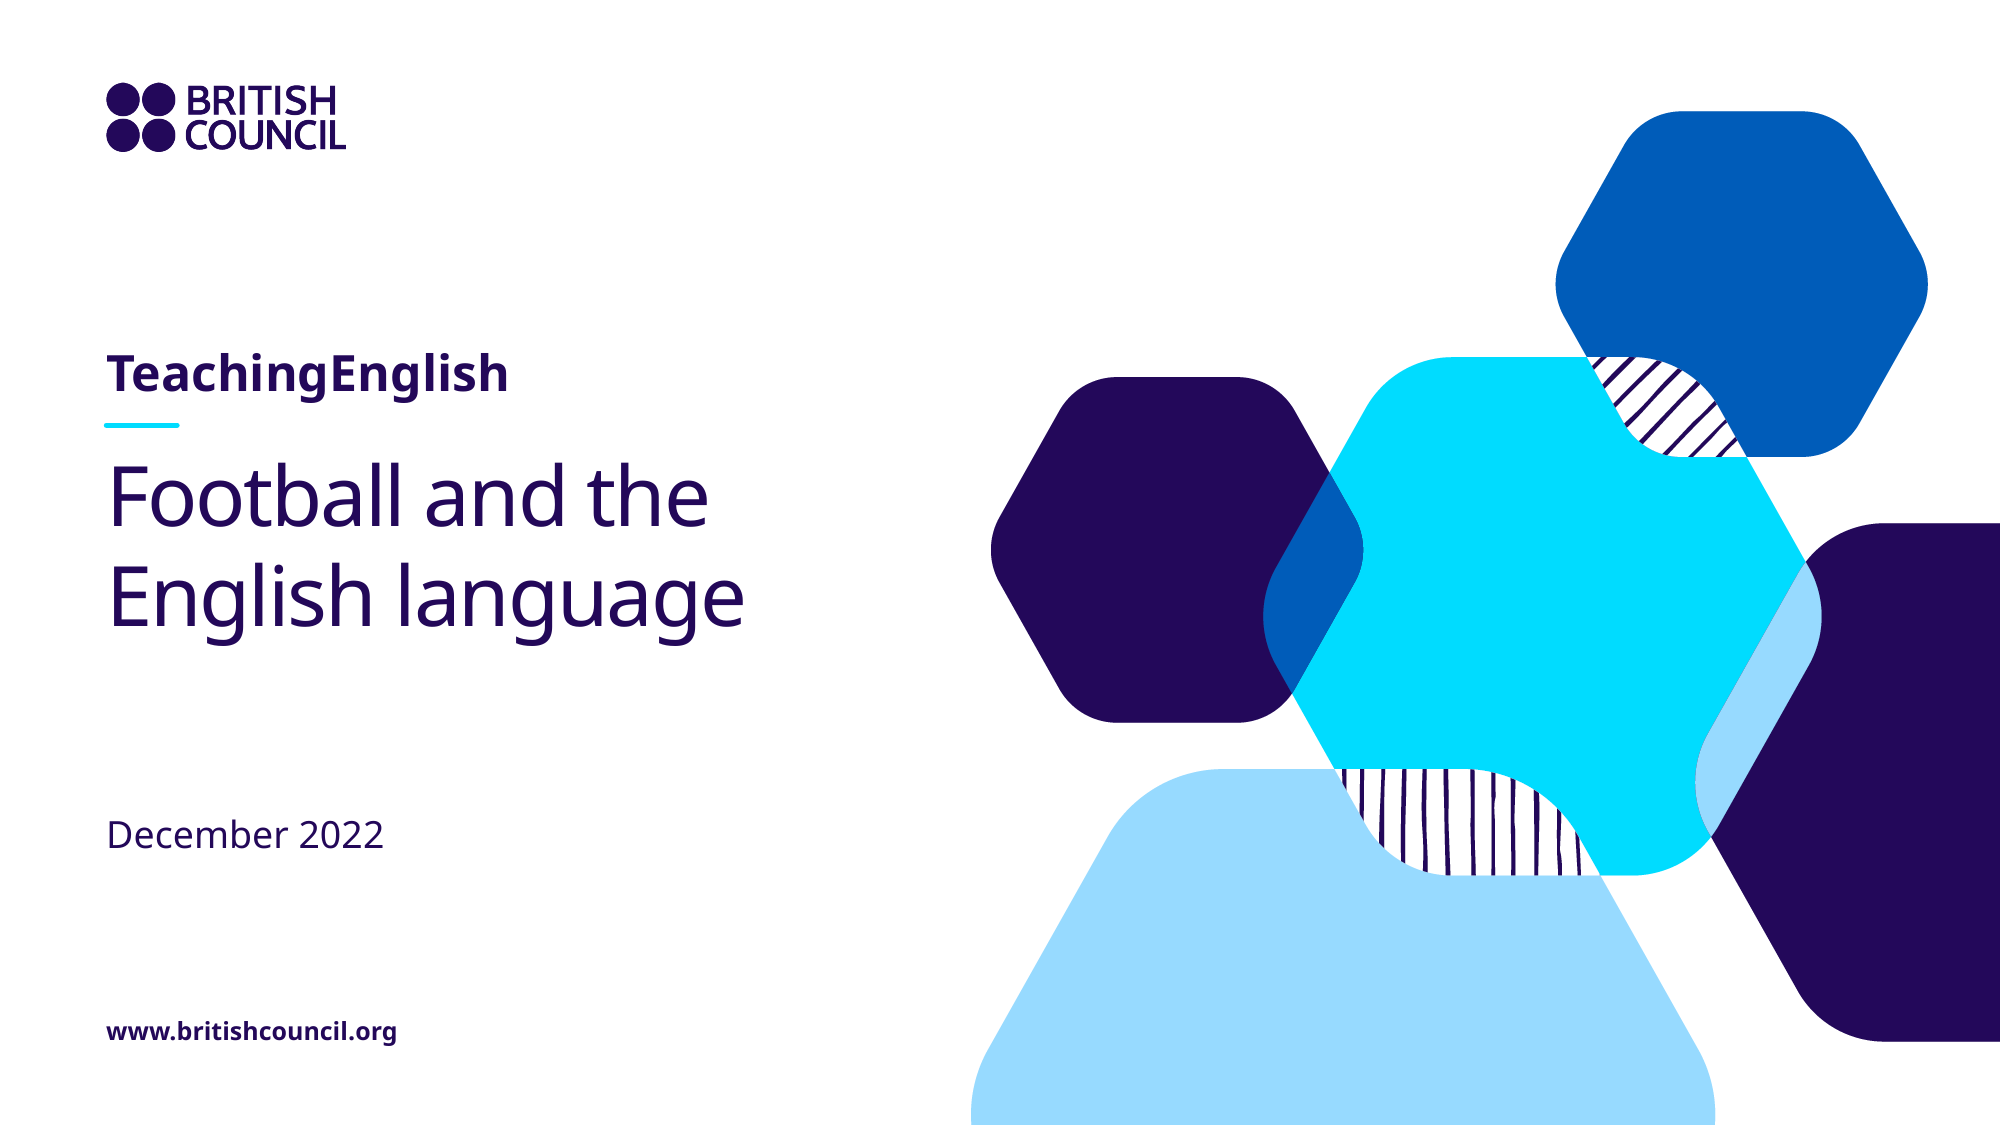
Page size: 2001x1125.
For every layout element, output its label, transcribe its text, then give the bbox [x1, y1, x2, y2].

list December 2022 [106, 814, 939, 857]
subtitle TeachingEnglish [106, 283, 939, 402]
picture [937, 83, 2000, 1125]
picture [106, 82, 346, 152]
title Football and the English language [106, 442, 939, 739]
